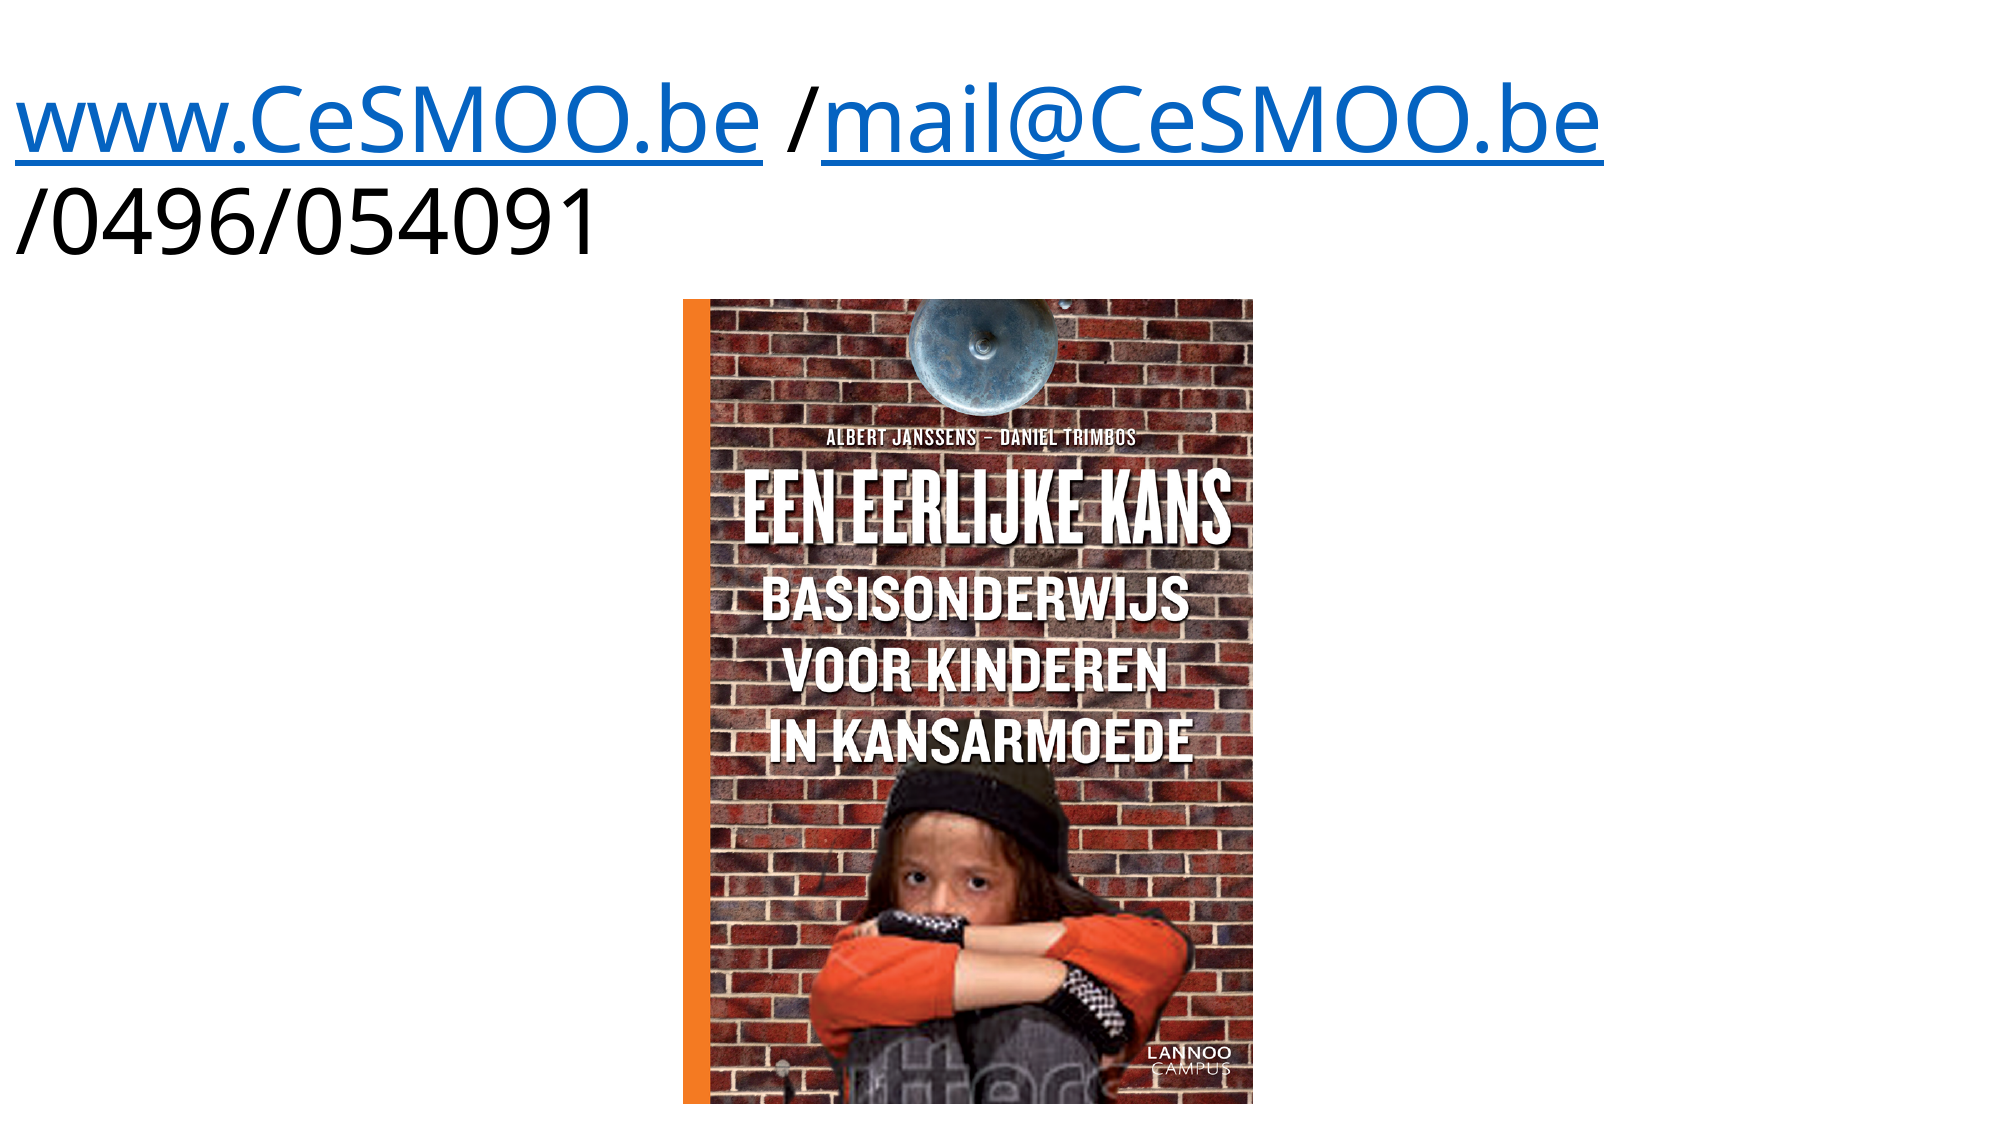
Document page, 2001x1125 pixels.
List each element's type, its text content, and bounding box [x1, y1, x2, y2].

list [683, 299, 1253, 1104]
title www.CeSMOO.be /mail@CeSMOO.be/0496/054091 [0, 59, 2000, 278]
